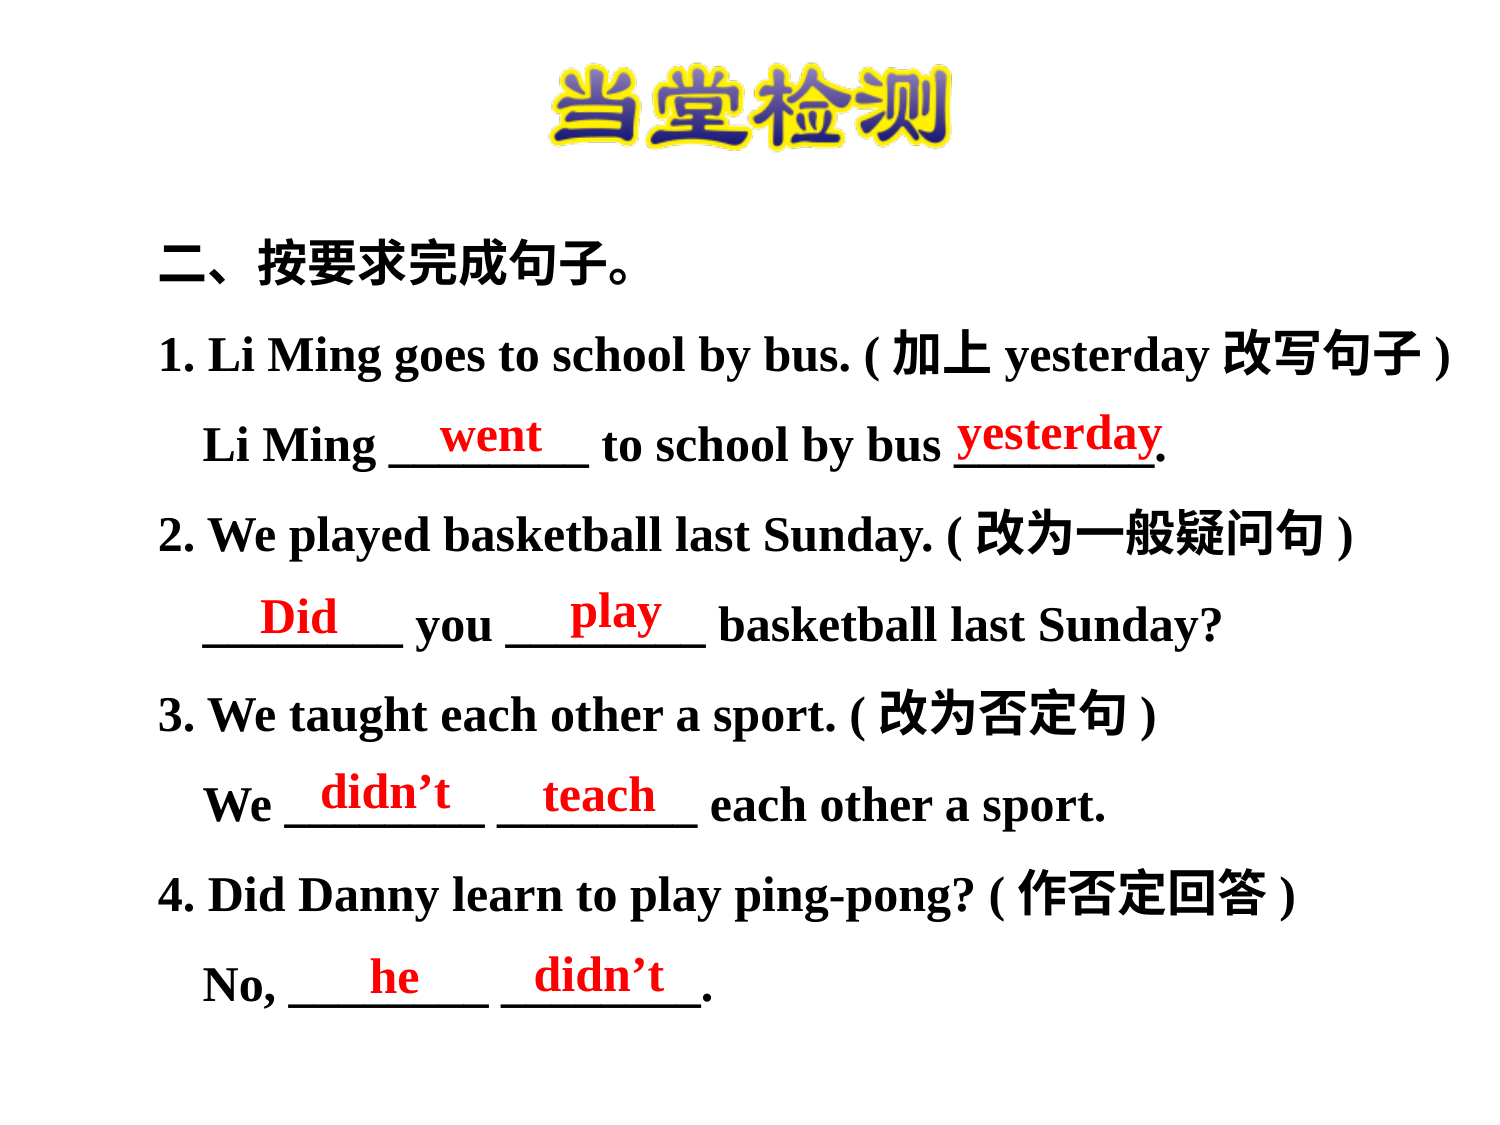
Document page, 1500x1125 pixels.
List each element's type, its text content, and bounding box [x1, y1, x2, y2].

picture [538, 57, 964, 157]
text_box yesterday [942, 392, 1201, 468]
text_box he [354, 935, 475, 1011]
text_box 二、按要求完成句子。 1. Li Ming goes to school by bus. (加上yesterday改写句子) Li Ming ________ to school by bus ________. 2. We played basketball last Sunday. (改为一般疑问句) ________ you ________ basketball last Sunday? 3. We taught each other a sport. (改为否定句) We ________ ________ each other a sport. 4. Did Danny learn to play ping­-pong? (作否定回答) No, ________ ________. [143, 193, 1475, 1019]
text_box didn’t [518, 934, 682, 1010]
text_box teach [527, 754, 697, 830]
text_box Did [245, 575, 365, 651]
text_box went [425, 394, 569, 469]
text_box play [555, 569, 708, 645]
text_box didn’t [305, 750, 473, 826]
